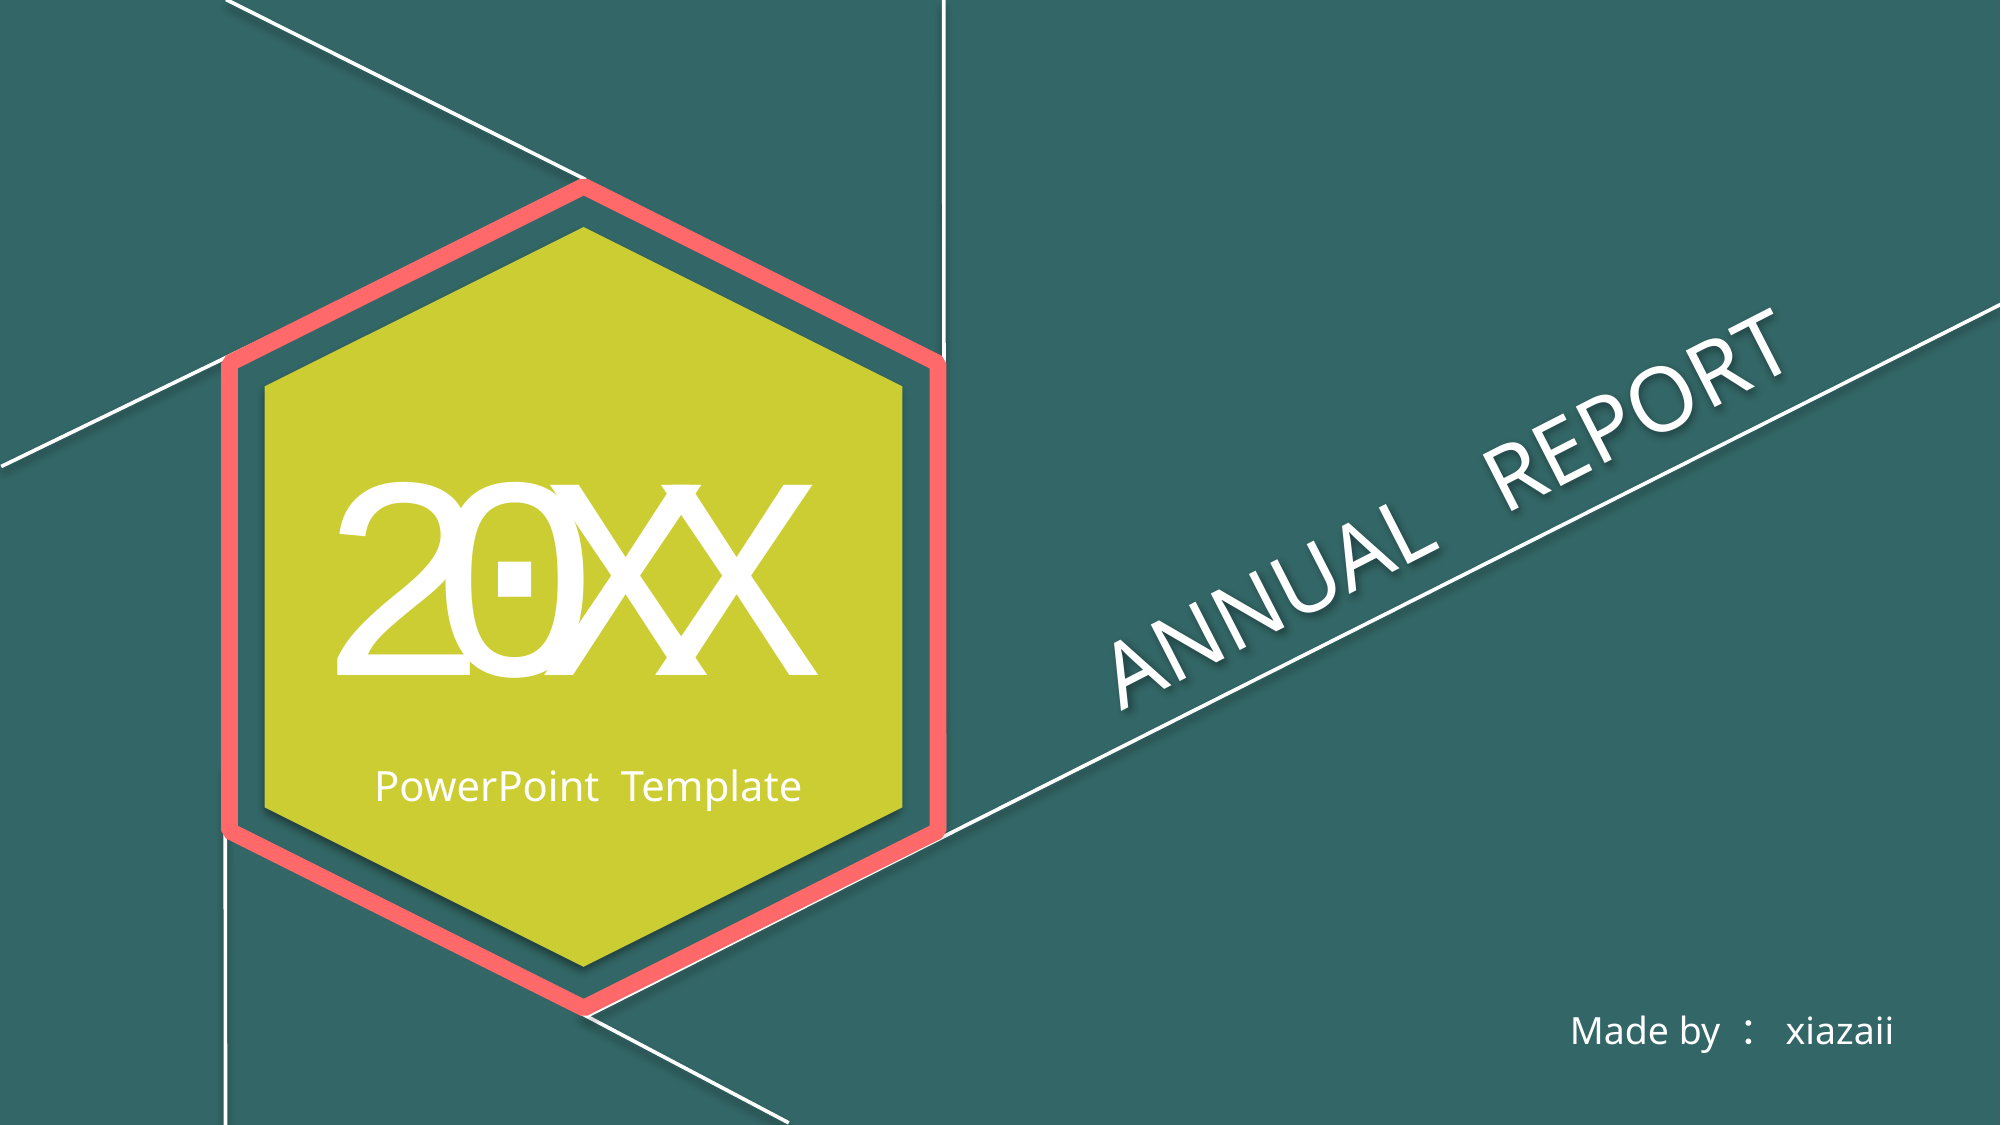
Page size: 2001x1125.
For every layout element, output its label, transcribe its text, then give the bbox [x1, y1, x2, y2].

text_box ANNUAL REPORT [1064, 270, 1826, 741]
text_box [229, 186, 939, 1009]
text_box Made by ：xiazaii [1555, 999, 2000, 1060]
